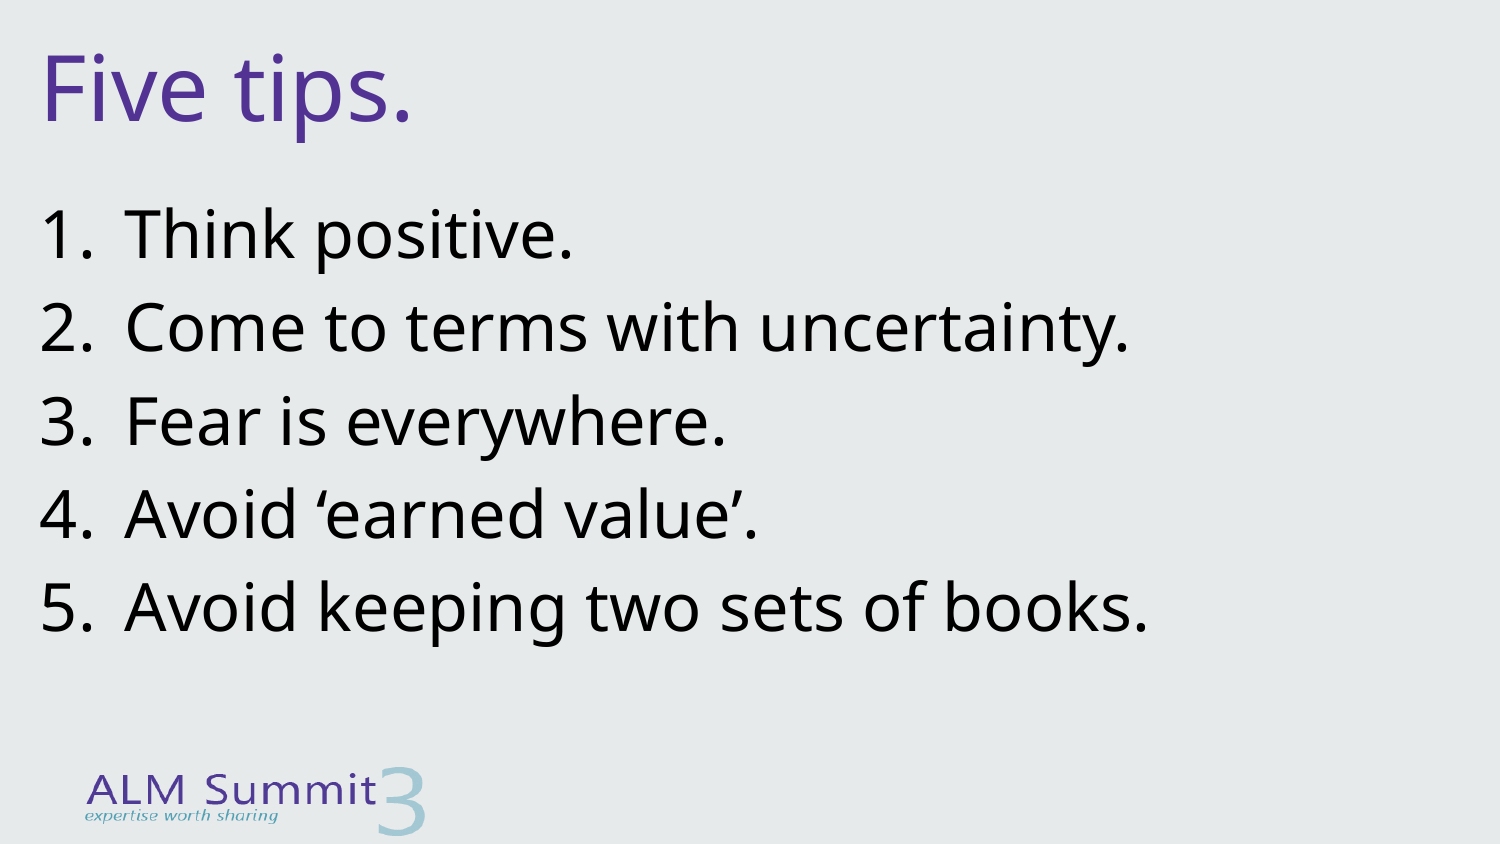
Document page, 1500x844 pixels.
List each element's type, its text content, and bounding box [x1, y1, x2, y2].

picture [75, 760, 441, 843]
title Five tips. [24, 34, 1475, 135]
list Think positive. Come to terms with uncertainty. Fear is everywhere. Avoid ‘earned value’. Avoid keeping two sets of books. [24, 184, 1475, 760]
